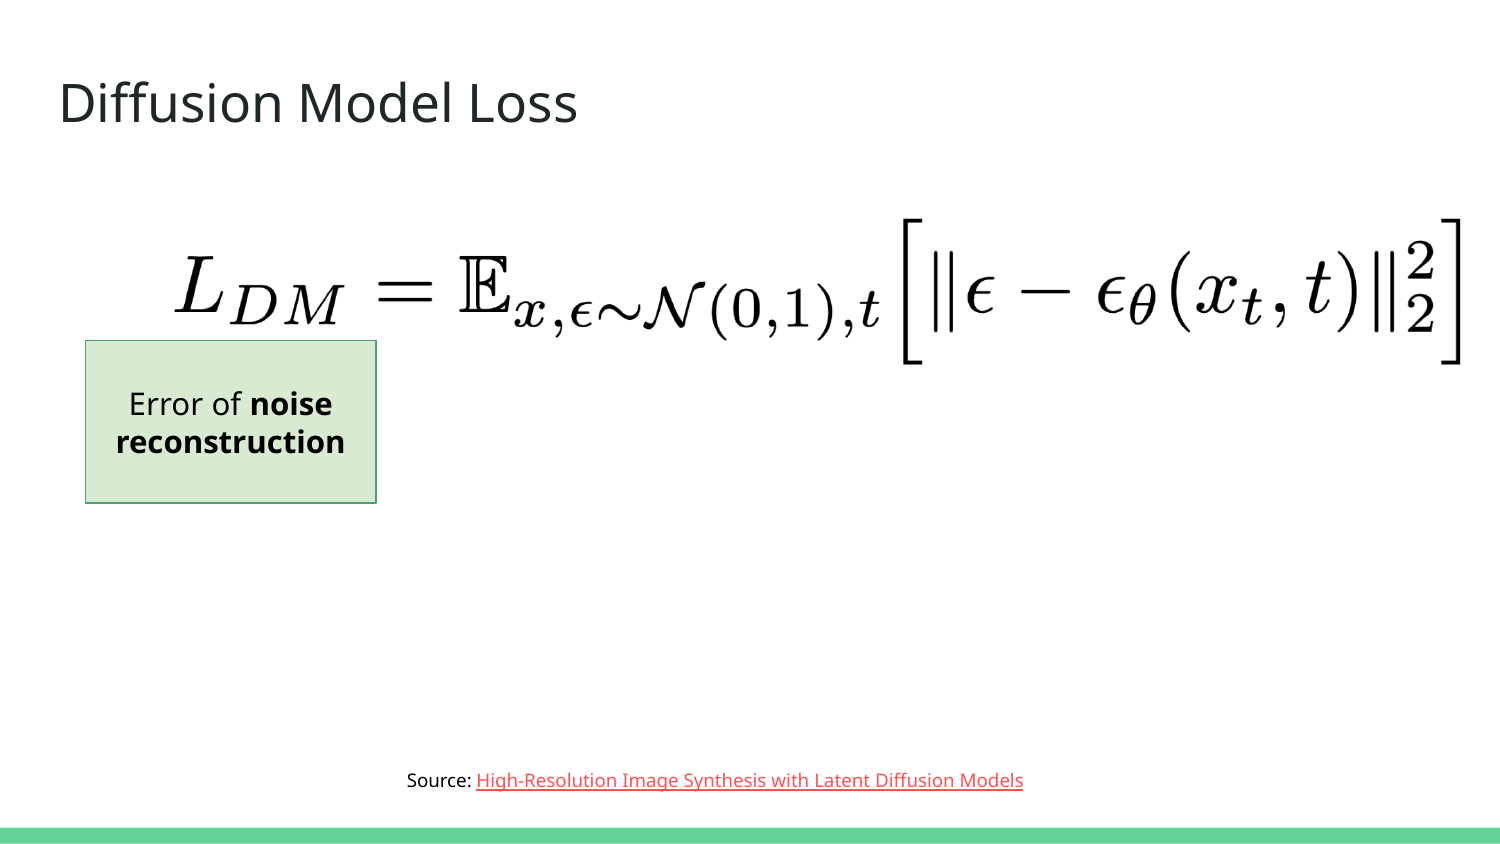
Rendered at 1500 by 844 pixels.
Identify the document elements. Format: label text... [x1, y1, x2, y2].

title Diffusion Model Loss [43, 54, 1441, 149]
text_box Error of noise reconstruction [85, 340, 376, 503]
picture [159, 208, 1476, 376]
text_box Source: High-Resolution Image Synthesis with Latent Diffusion Models [391, 755, 1408, 808]
